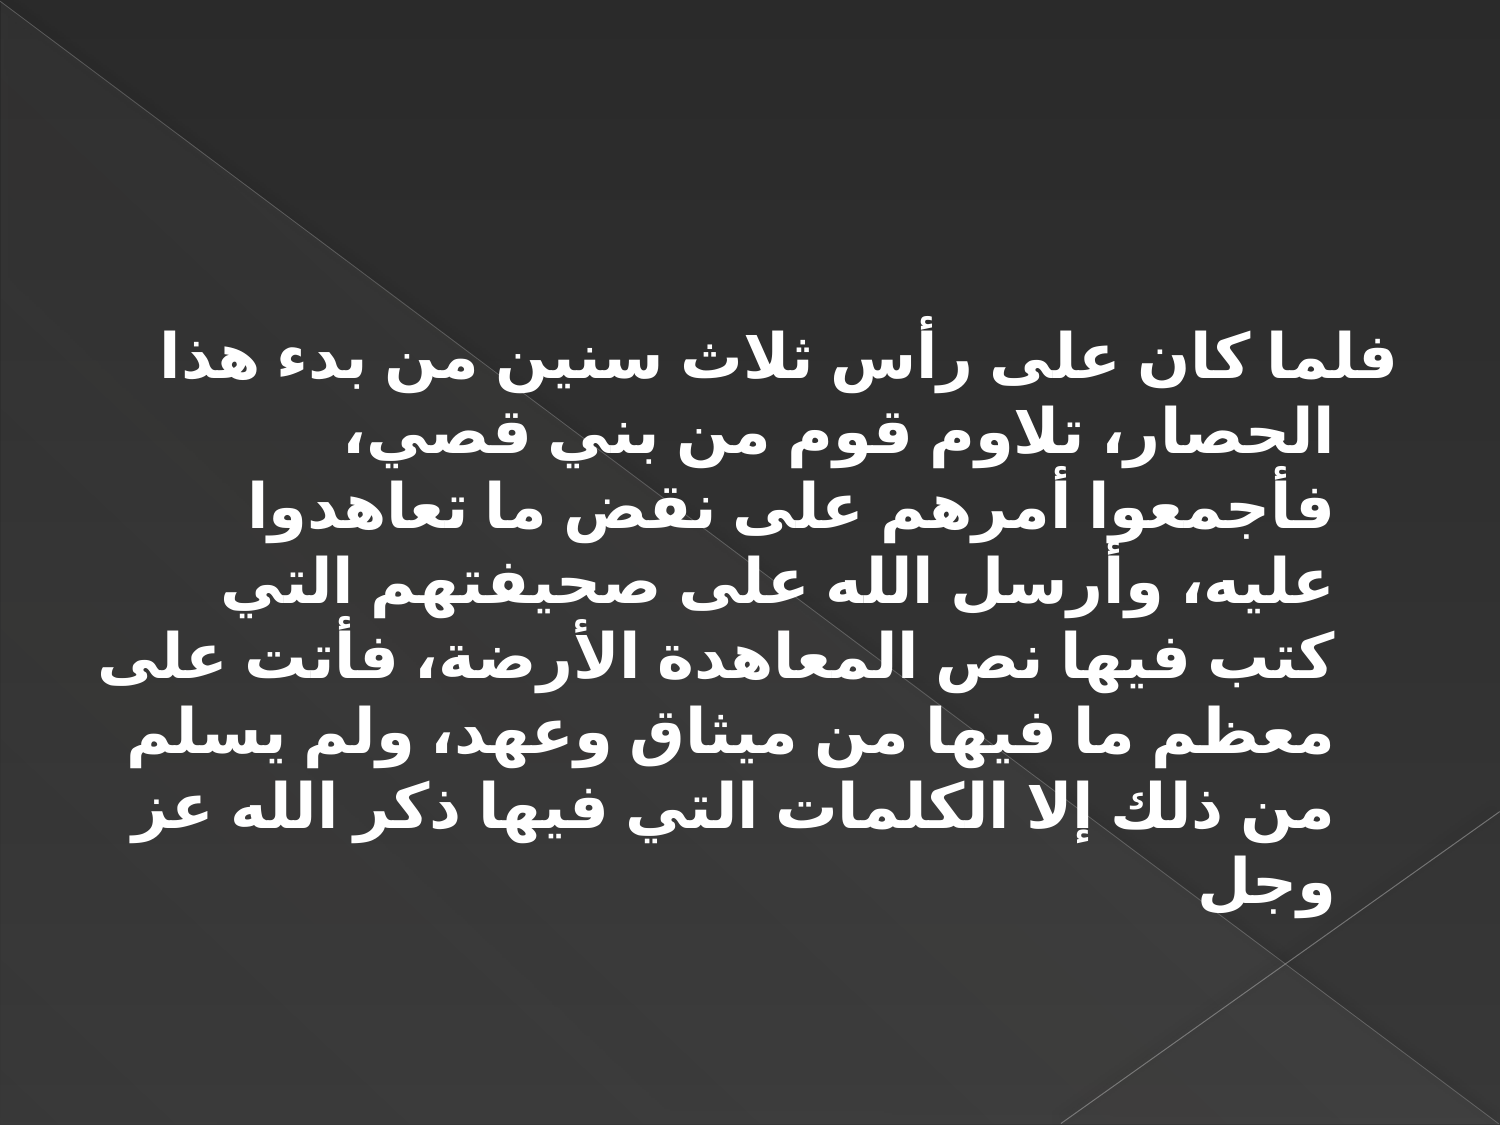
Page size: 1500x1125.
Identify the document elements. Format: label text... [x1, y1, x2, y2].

list فلما كان على رأس ثلاث سنين من بدء هذا الحصار، تلاوم قوم من بني قصي، فأجمعوا أمرهم على نقض ما تعاهدوا عليه، وأرسل الله على صحيفتهم التي كتب فيها نص المعاهدة الأرضة، فأتت على معظم ما فيها من ميثاق وعهد، ولم يسلم من ذلك إلا الكلمات التي فيها ذكر الله عز وجل [75, 308, 1425, 1059]
